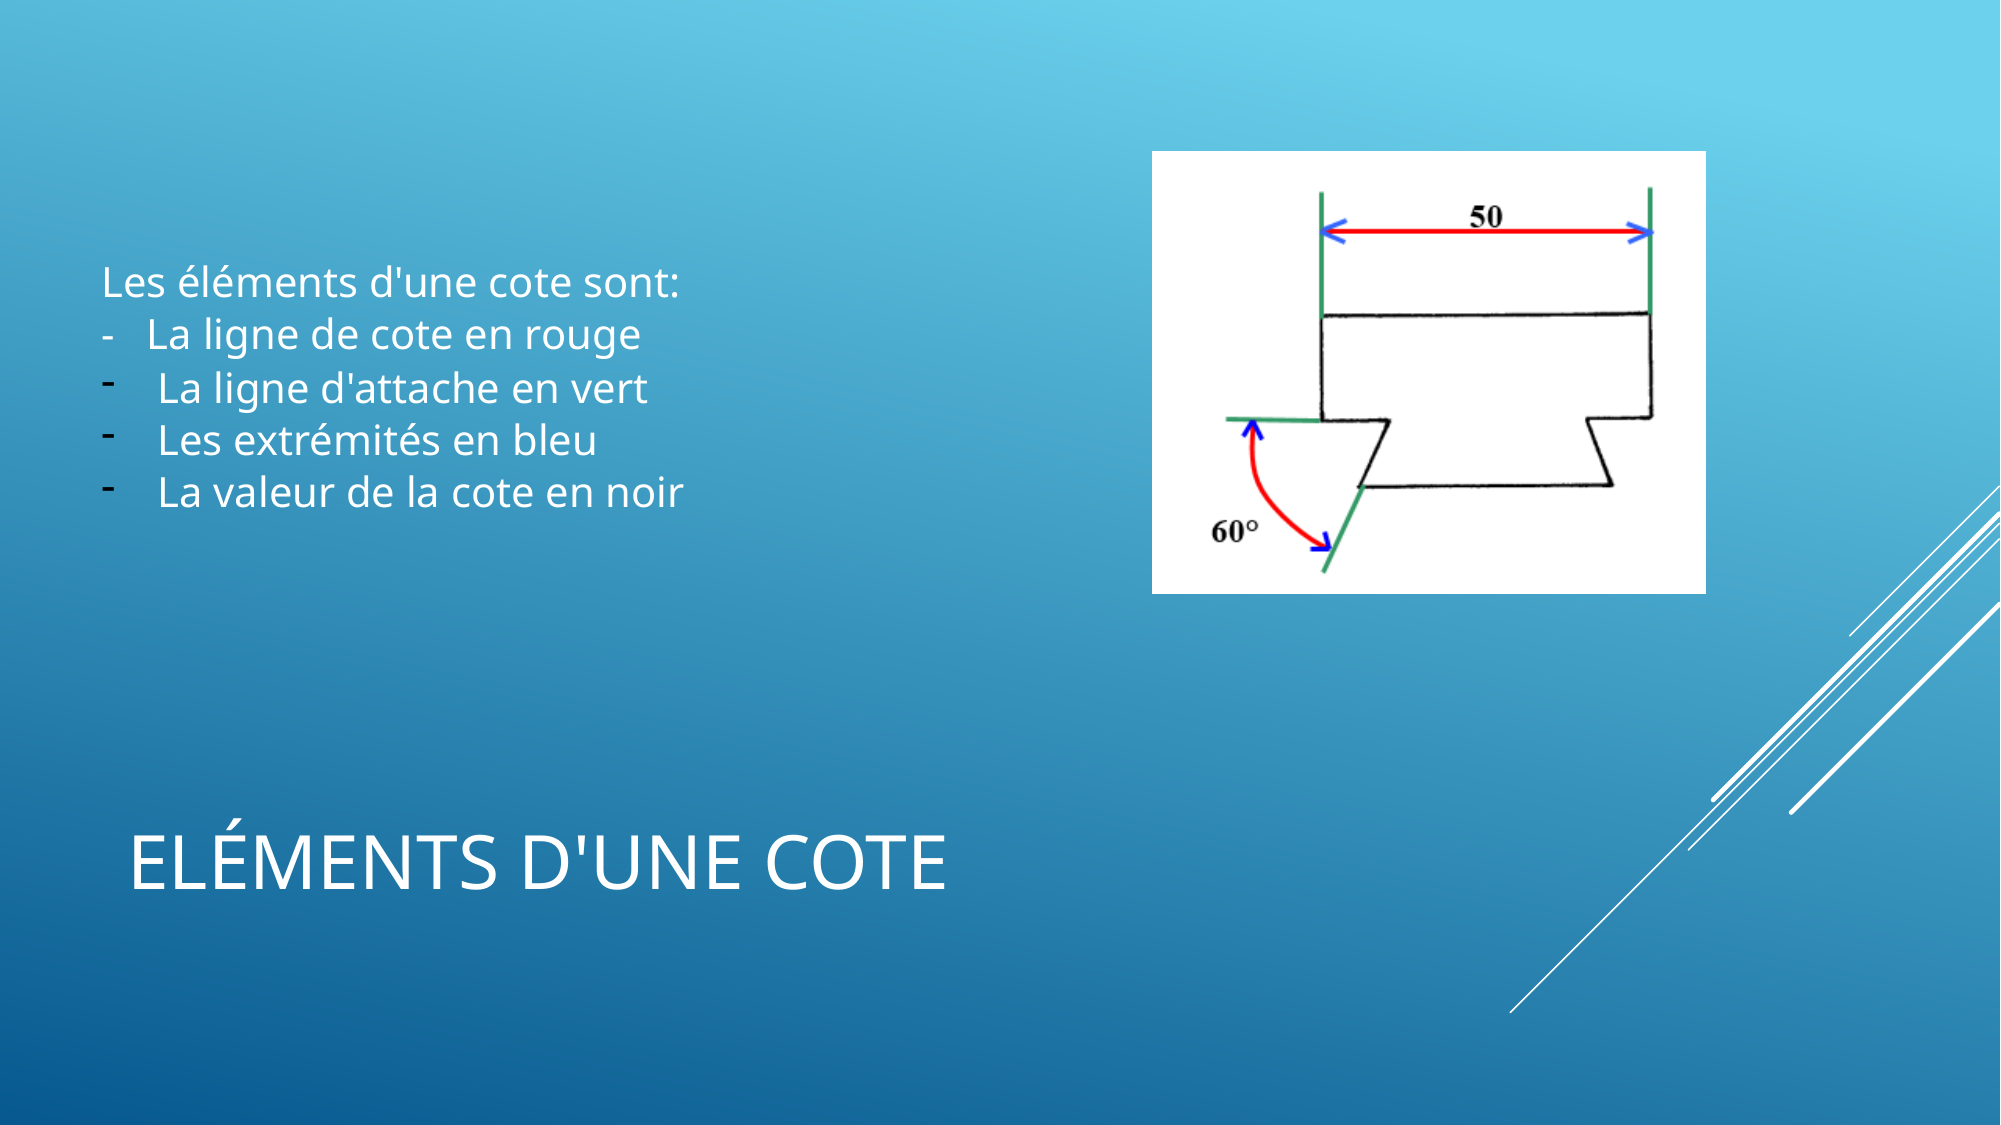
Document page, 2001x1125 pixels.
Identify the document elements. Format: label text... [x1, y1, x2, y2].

text_box Les éléments d'une cote sont: - La ligne de cote en rouge La ligne d'attache en vert Les extrémités en bleu La valeur de la cote en noir [86, 246, 1087, 524]
title Eléments d'une cote [112, 736, 1513, 984]
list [1152, 151, 1707, 594]
